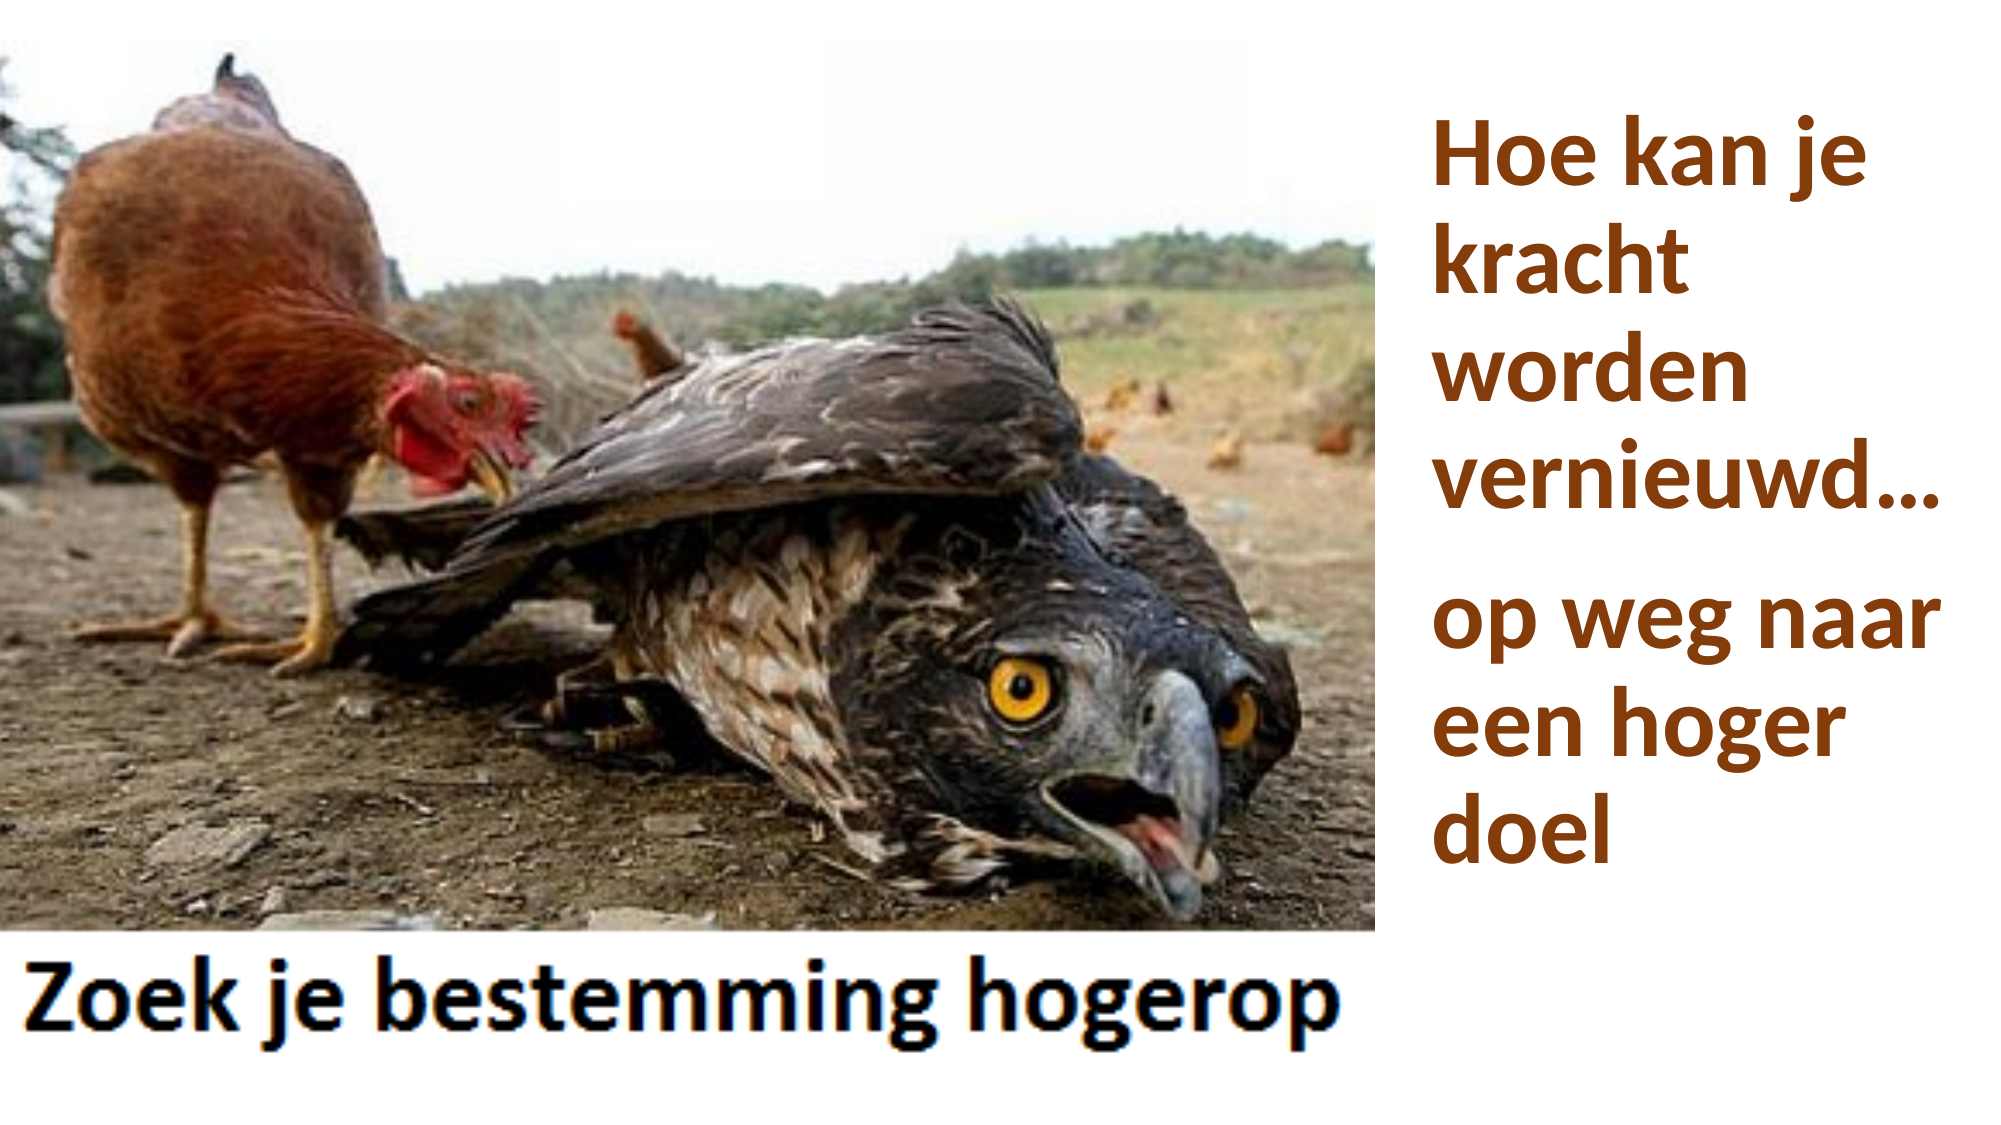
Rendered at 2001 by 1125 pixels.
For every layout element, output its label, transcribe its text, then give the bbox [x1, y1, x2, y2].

title Hoe kan je kracht worden vernieuwd… op weg naar een hoger doel [1416, 100, 2000, 884]
picture [0, 40, 1375, 1077]
